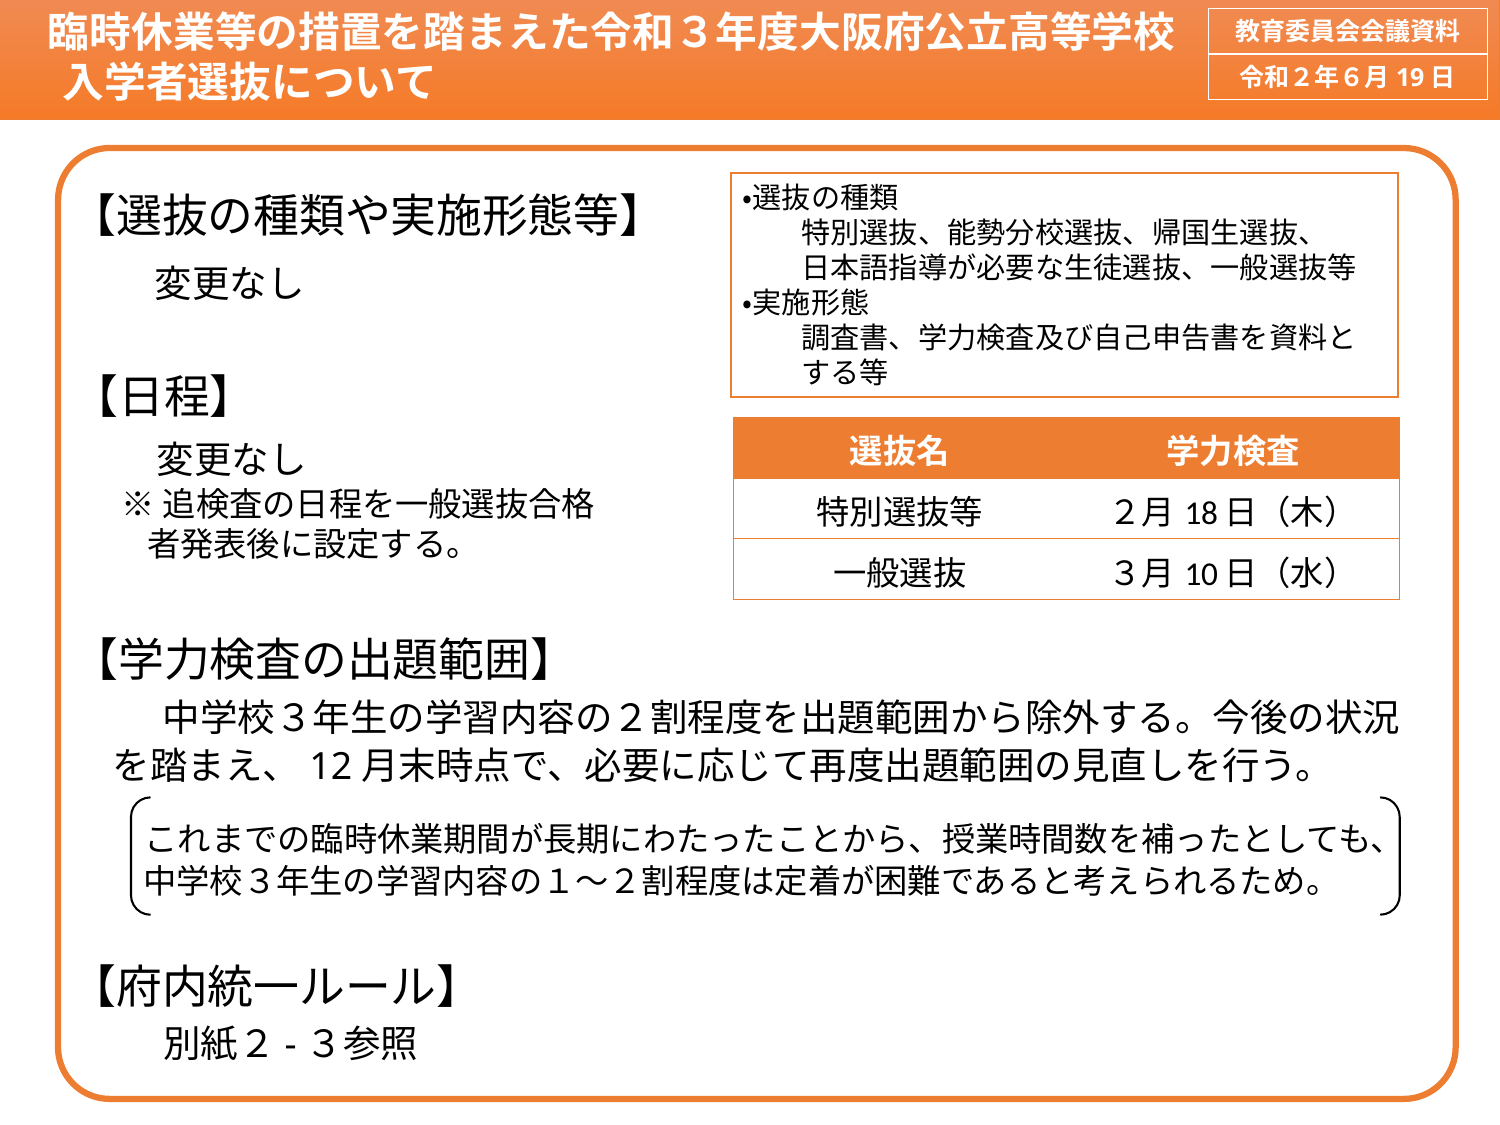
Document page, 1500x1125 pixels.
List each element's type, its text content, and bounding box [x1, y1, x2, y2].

table_cell ２月18日（木） [1066, 479, 1399, 538]
text_box [57, 146, 1457, 1067]
text_box 【府内統一ルール】 [55, 938, 840, 1033]
text_box ・選抜の種類 特別選抜、能勢分校選抜、帰国生選抜、 日本語指導が必要な生徒選抜、一般選抜等 ・実施形態 調査書、学力検査及び自己申告書を資料と する等 [730, 172, 1399, 398]
text_box これまでの臨時休業期間が長期にわたったことから、授業時間数を補ったとしても、 中学校３年生の学習内容の１～２割程度は定着が困難であると考えられるため。 [88, 798, 1434, 908]
text_box 臨時休業等の措置を踏まえた令和３年度大阪府公立高等学校 入学者選抜について [0, 0, 1500, 120]
table_header 学力検査 [1066, 418, 1399, 478]
table_cell 特別選抜等 [734, 479, 1066, 538]
text_box 教育委員会会議資料 [1208, 8, 1488, 54]
table_header 選抜名 [734, 418, 1066, 478]
text_box 【学力検査の出題範囲】 [57, 610, 842, 705]
text_box 【選抜の種類や実施形態等】 [55, 167, 67, 262]
text_box 別紙２-３参照 [106, 1003, 1453, 1074]
text_box 令和２年６月19日 [1208, 54, 1488, 100]
text_box [57, 1033, 1450, 1100]
table_cell ３月10日（水） [1066, 539, 1399, 599]
text_box [135, 908, 1396, 916]
table_cell 一般選抜 [734, 539, 1066, 599]
text_box 中学校３年生の学習内容の２割程度を出題範囲から除外する。今後の状況を踏まえ、12月末時点で、必要に応じて再度出題範囲の見直しを行う。 [98, 669, 1444, 840]
